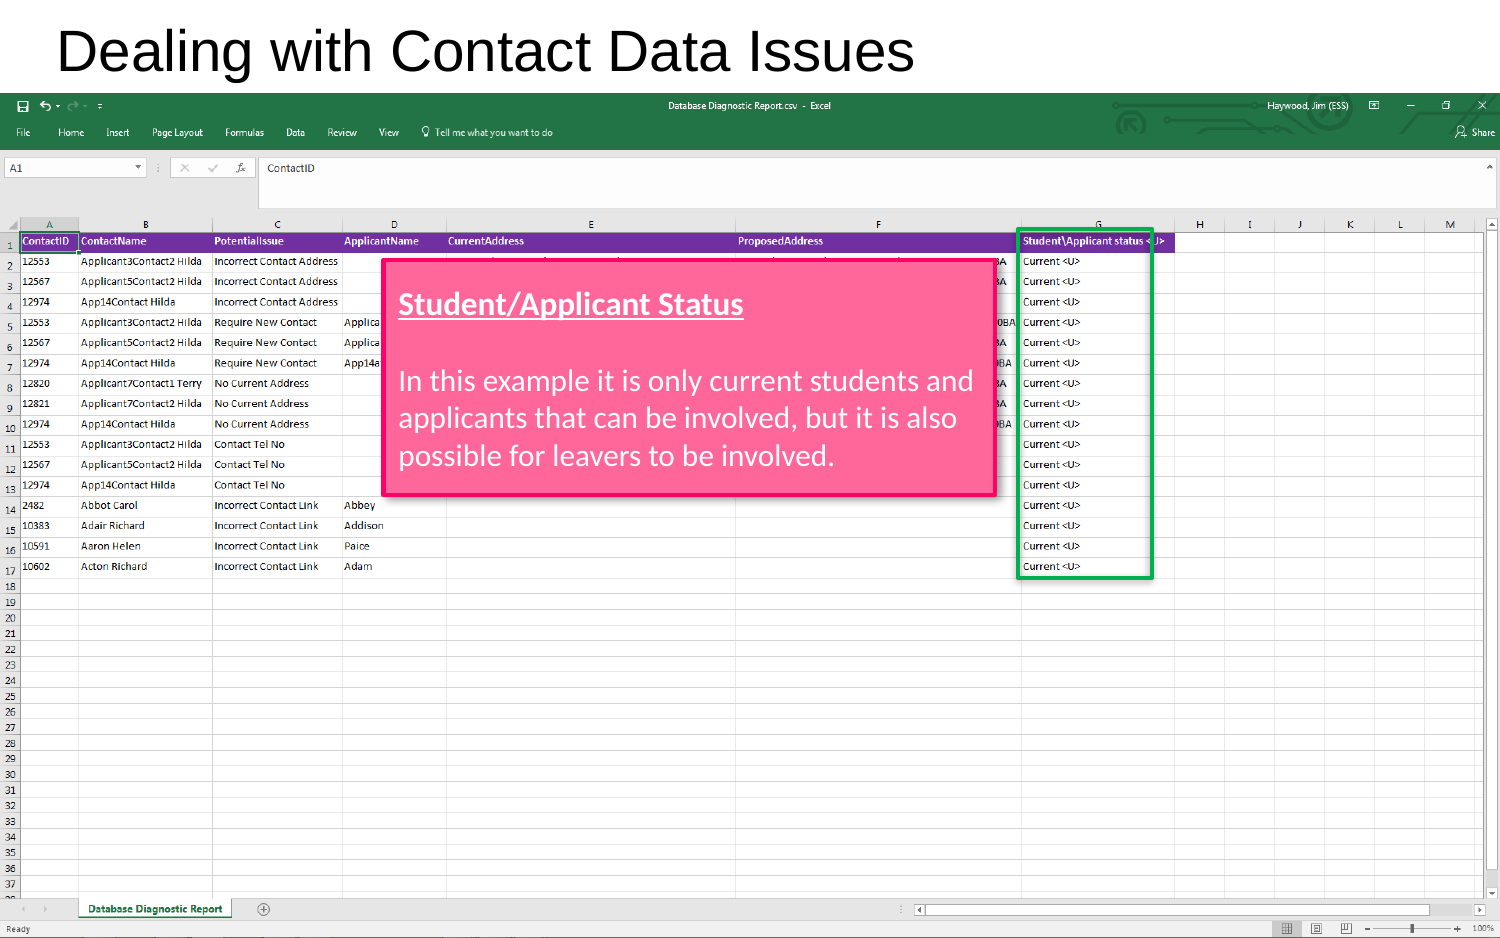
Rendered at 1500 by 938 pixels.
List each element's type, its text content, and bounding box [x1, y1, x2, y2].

title Dealing with Contact Data Issues [41, 1, 1459, 92]
picture [0, 93, 1500, 938]
